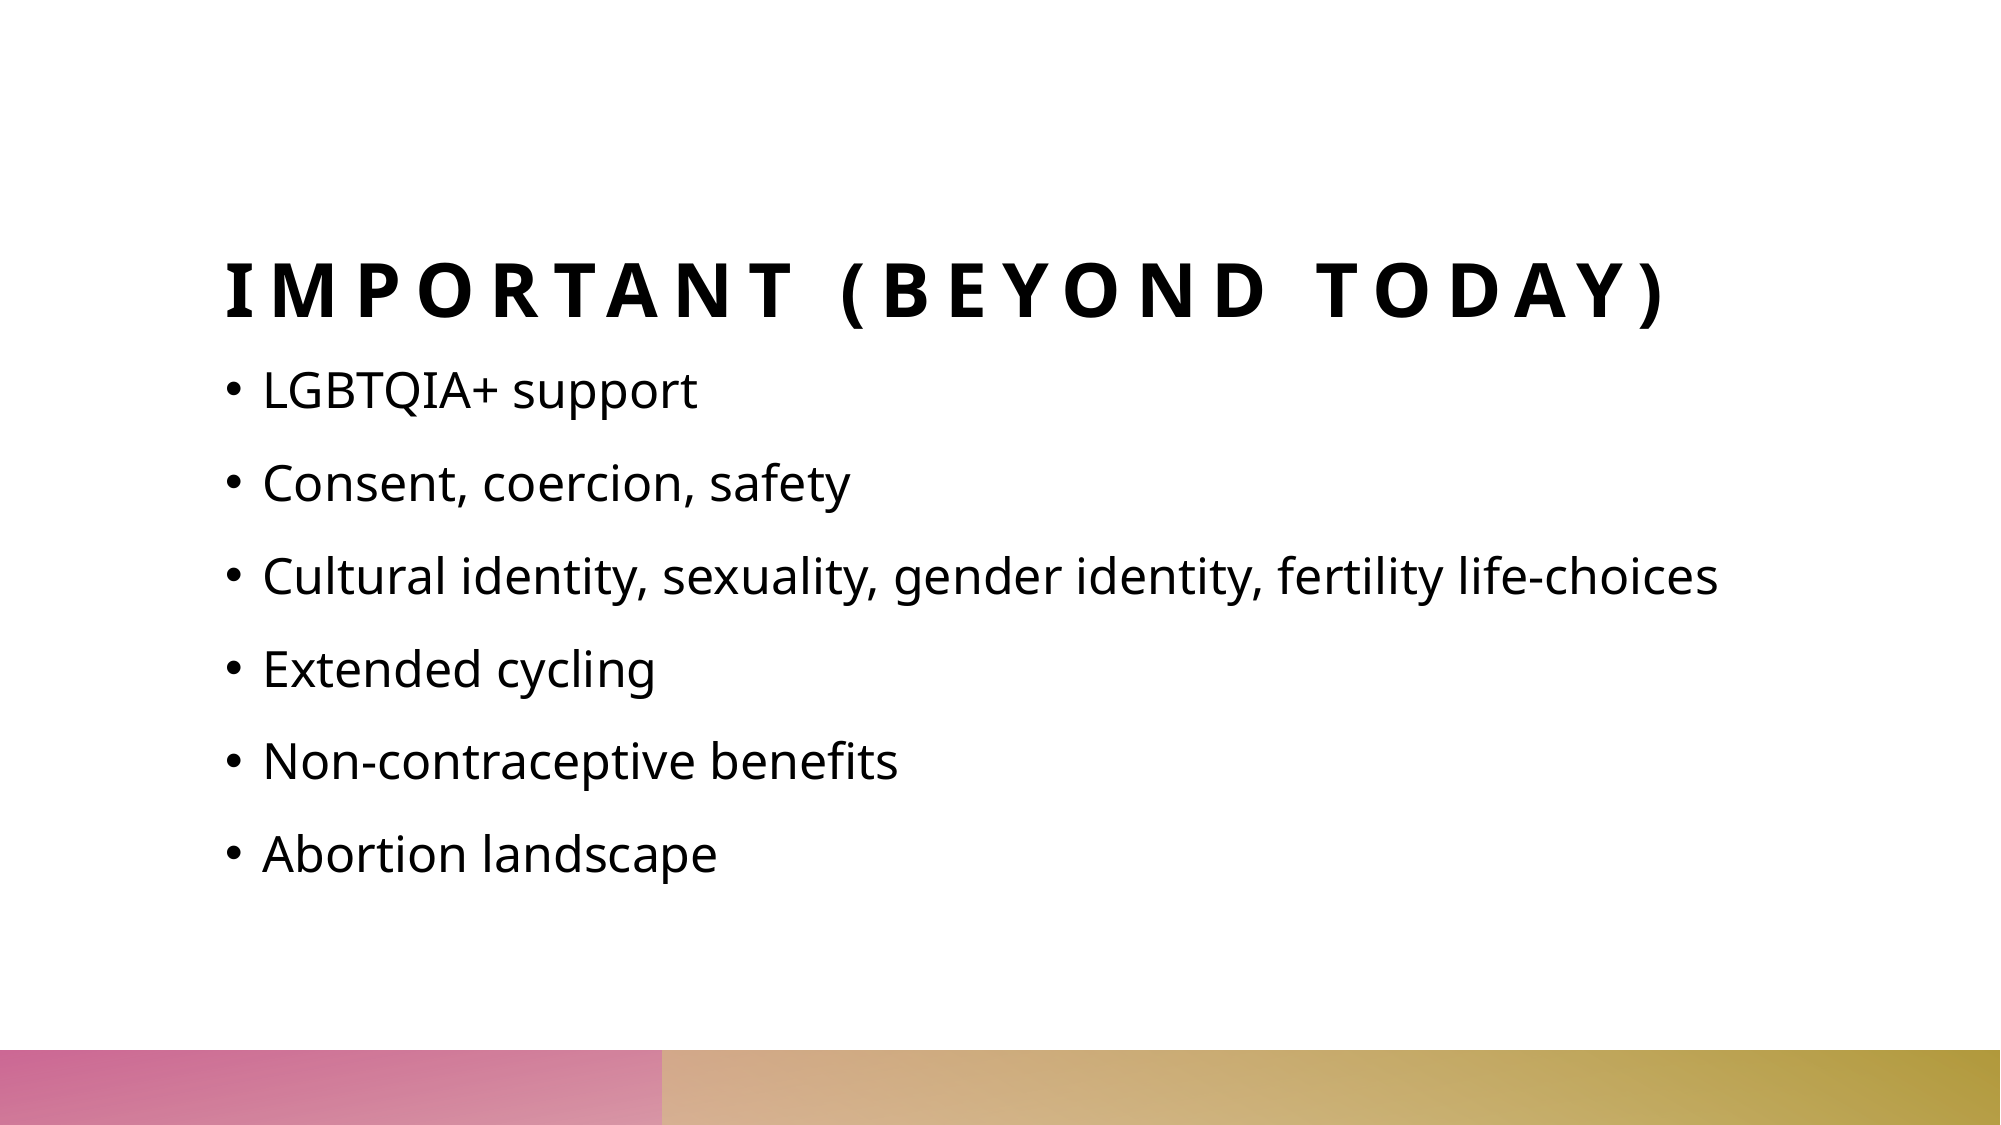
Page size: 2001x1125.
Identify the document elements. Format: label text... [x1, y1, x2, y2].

title Important (beyond today) [225, 130, 1905, 333]
list LGBTQIA+ support Consent, coercion, safety Cultural identity, sexuality, gender identity, fertility life-choices Extended cycling Non-contraceptive benefits Abortion landscape [225, 346, 1905, 996]
